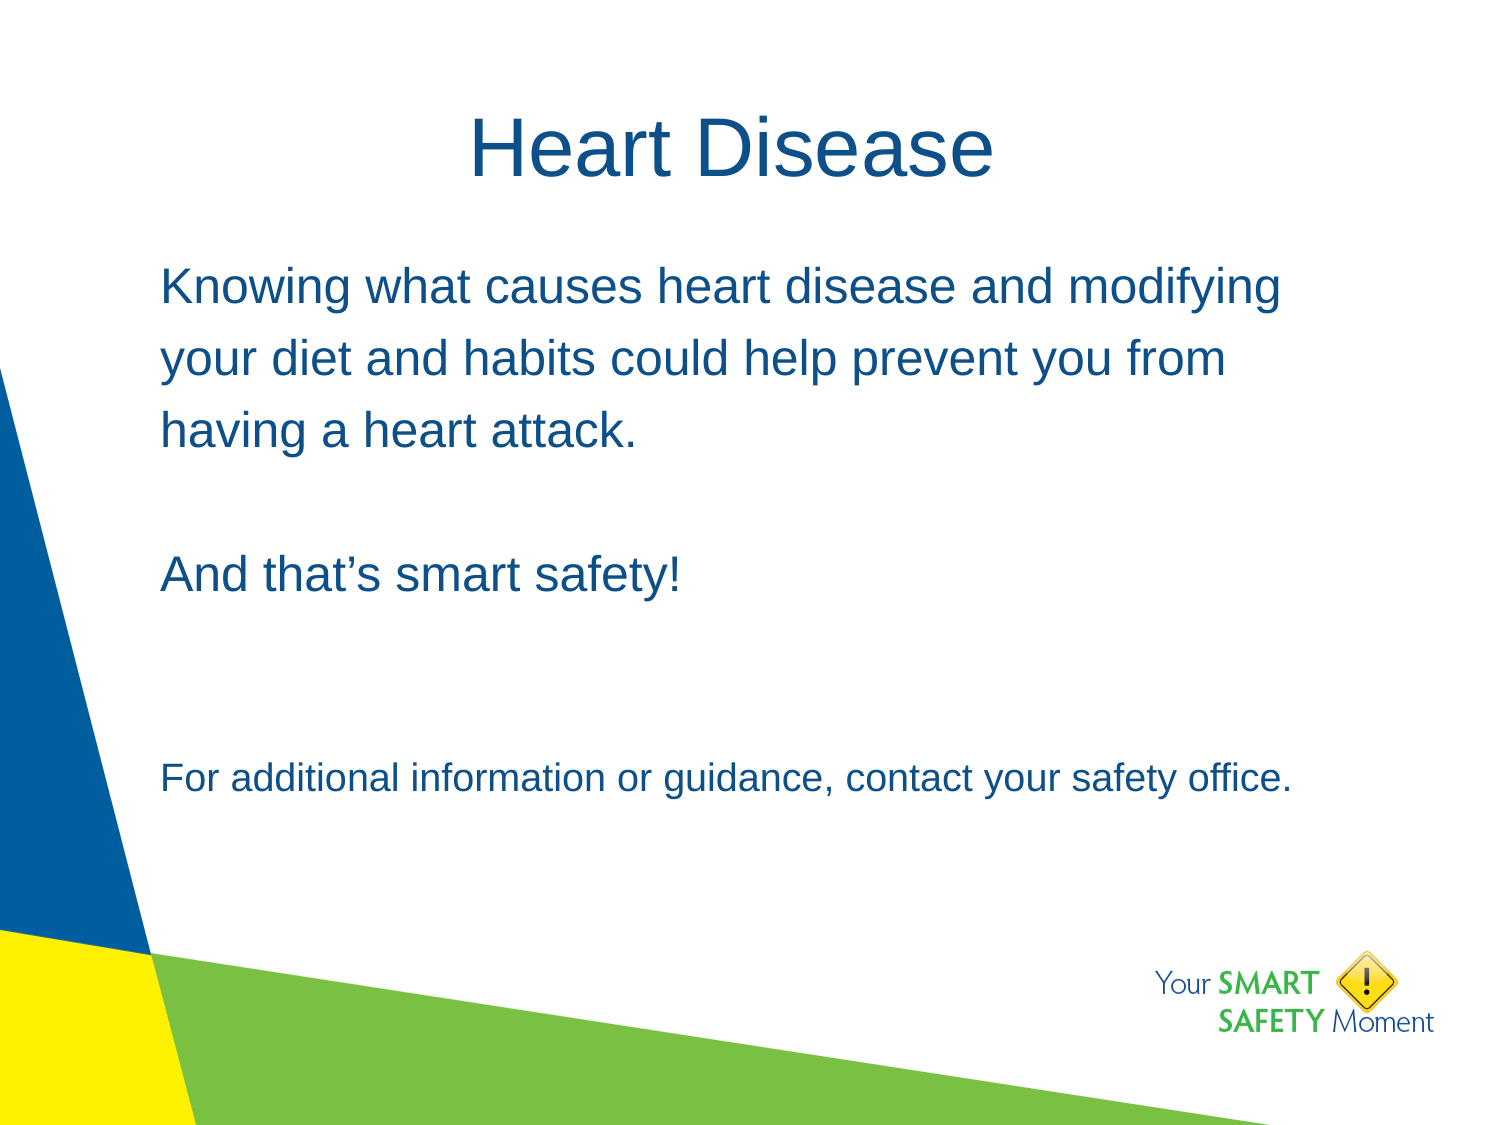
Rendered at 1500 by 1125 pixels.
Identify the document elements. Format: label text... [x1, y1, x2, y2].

title Heart Disease [18, 85, 1445, 201]
list Knowing what causes heart disease and modifying your diet and habits could help prevent you from having a heart attack. And that’s smart safety! For additional information or guidance, contact your safety office. [145, 173, 1363, 902]
picture [0, 0, 1500, 1125]
